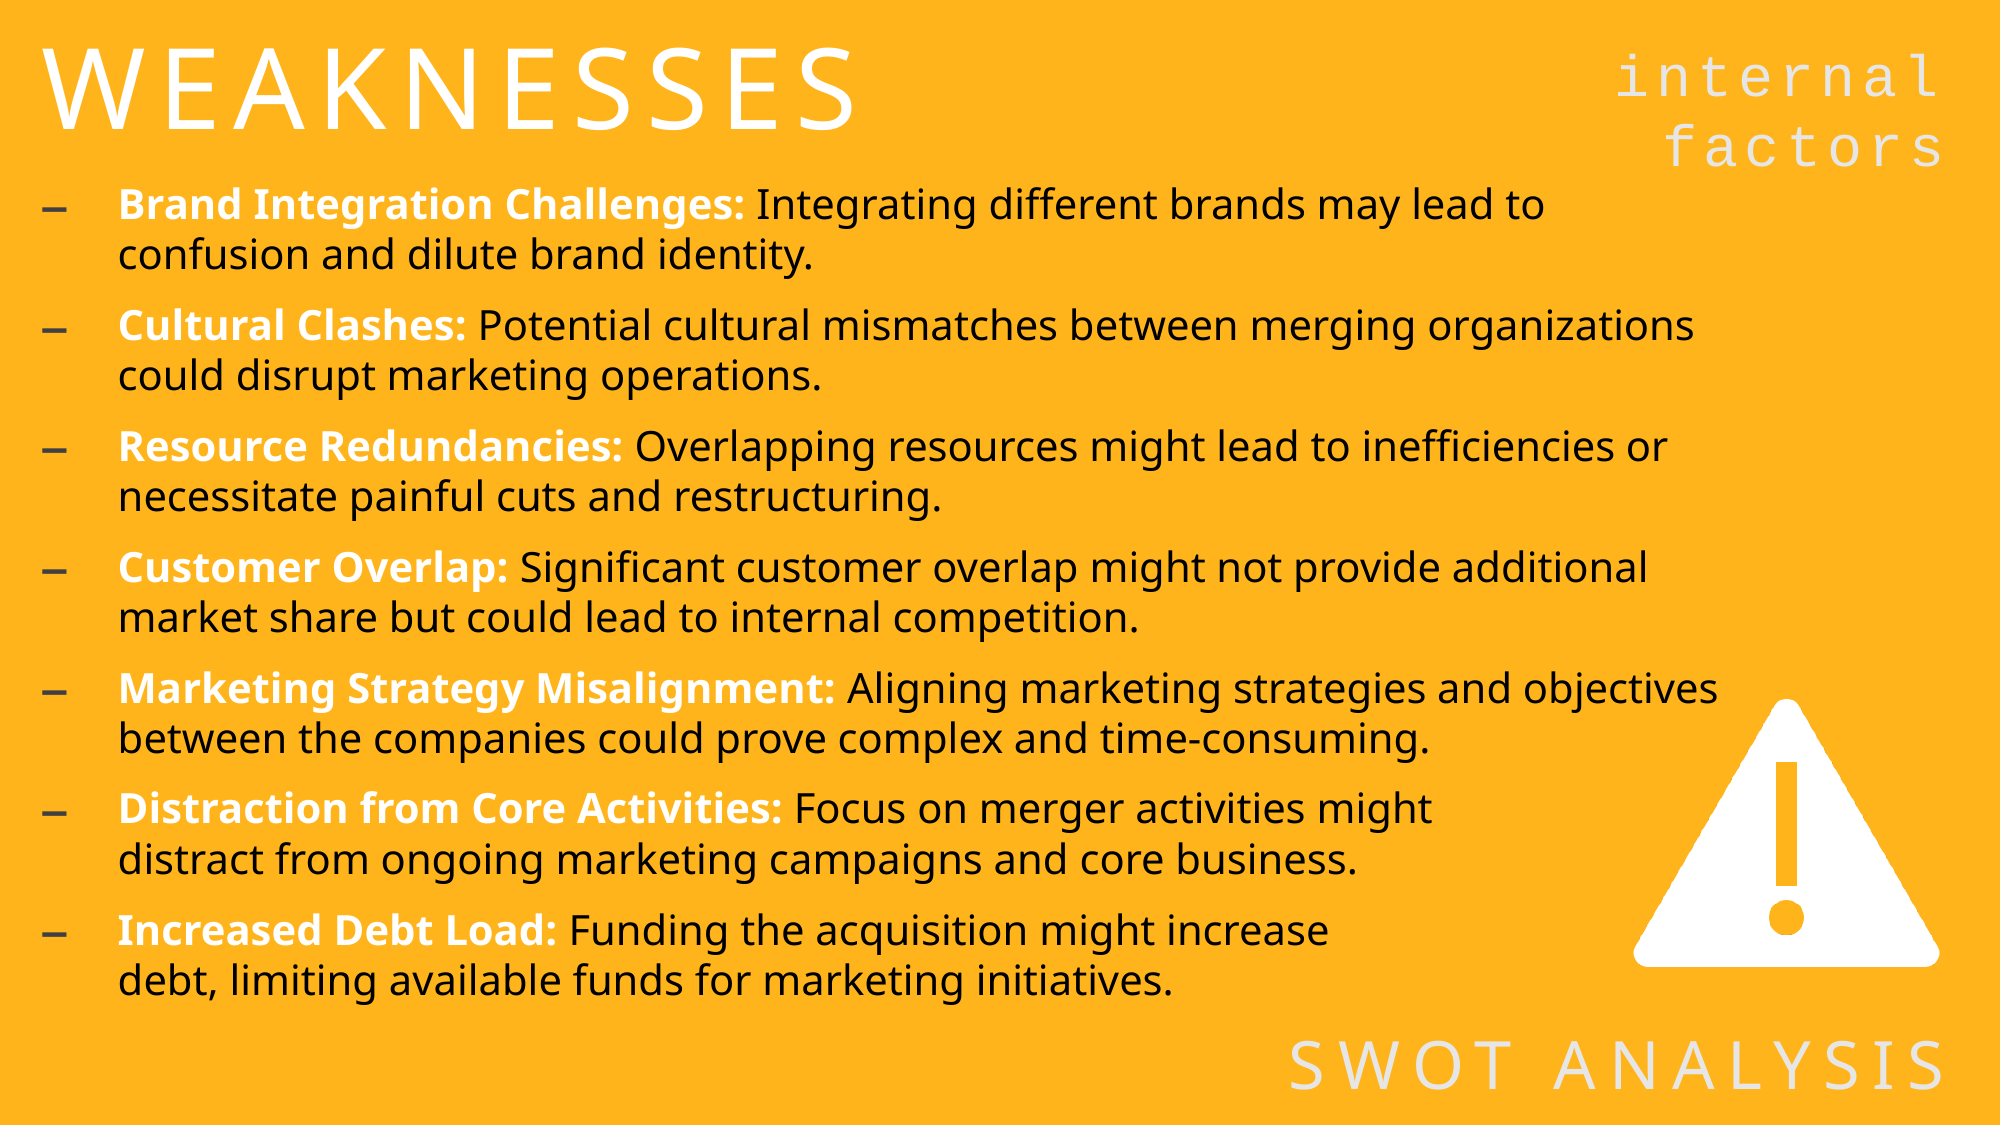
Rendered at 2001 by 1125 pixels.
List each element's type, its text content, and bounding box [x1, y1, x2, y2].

text_box WEAKNESSES [26, 9, 955, 160]
text_box internal factors [1586, 30, 1960, 185]
text_box Brand Integration Challenges: Integrating different brands may lead to confusion and dilute brand identity. Cultural Clashes: Potential cultural mismatches between merging organizations could disrupt marketing operations. Resource Redundancies: Overlapping resources might lead to inefficiencies or necessitate painful cuts and restructuring. Customer Overlap: Significant customer overlap might not provide additional market share but could lead to internal competition. Marketing Strategy Misalignment: Aligning marketing strategies and objectives between the companies could prove complex and time-consuming. Distraction from Core Activities: Focus on merger activities might distract from ongoing marketing campaigns and core business. Increased Debt Load: Funding the acquisition might increase debt, limiting available funds for marketing initiatives. [26, 170, 1734, 1011]
picture [1616, 663, 1956, 1002]
text_box SWOT ANALYSIS [1225, 1015, 1960, 1110]
